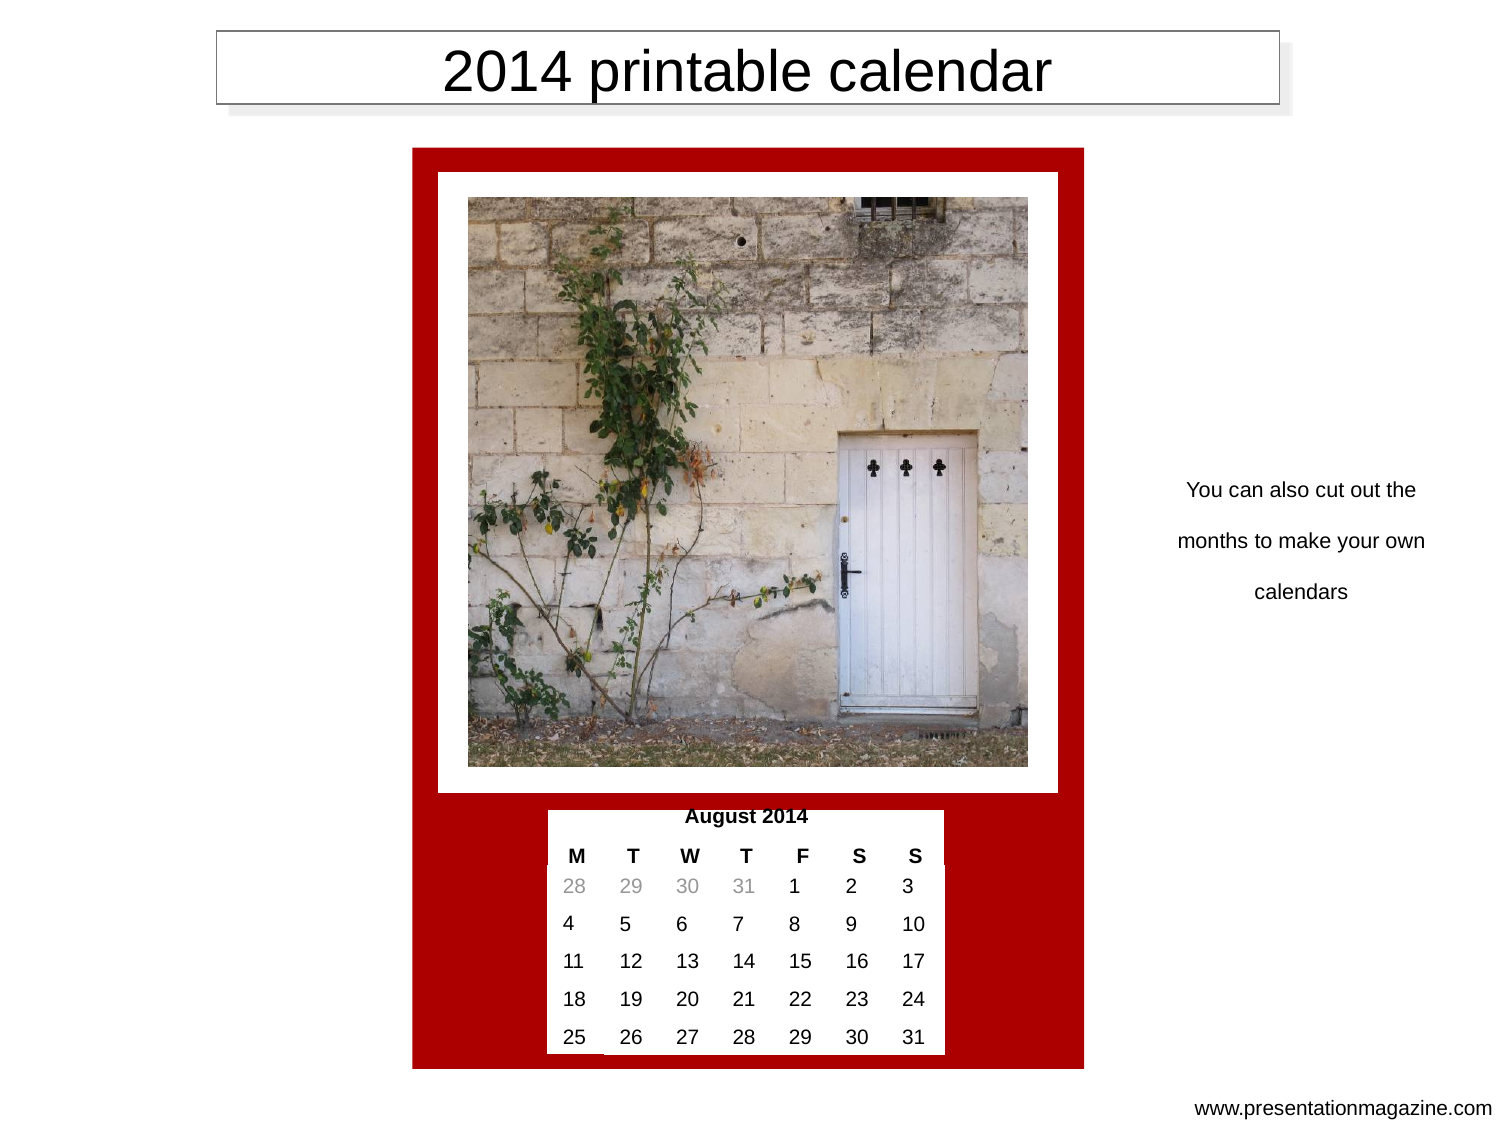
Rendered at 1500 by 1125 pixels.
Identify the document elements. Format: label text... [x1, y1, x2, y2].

text_box [412, 147, 1085, 1069]
text_box 2014 printable calendar [216, 31, 1280, 105]
text_box [439, 172, 1057, 793]
picture [468, 197, 1028, 768]
text_box You can also cut out the months to make your own calendars [1133, 443, 1470, 576]
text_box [547, 810, 944, 1055]
